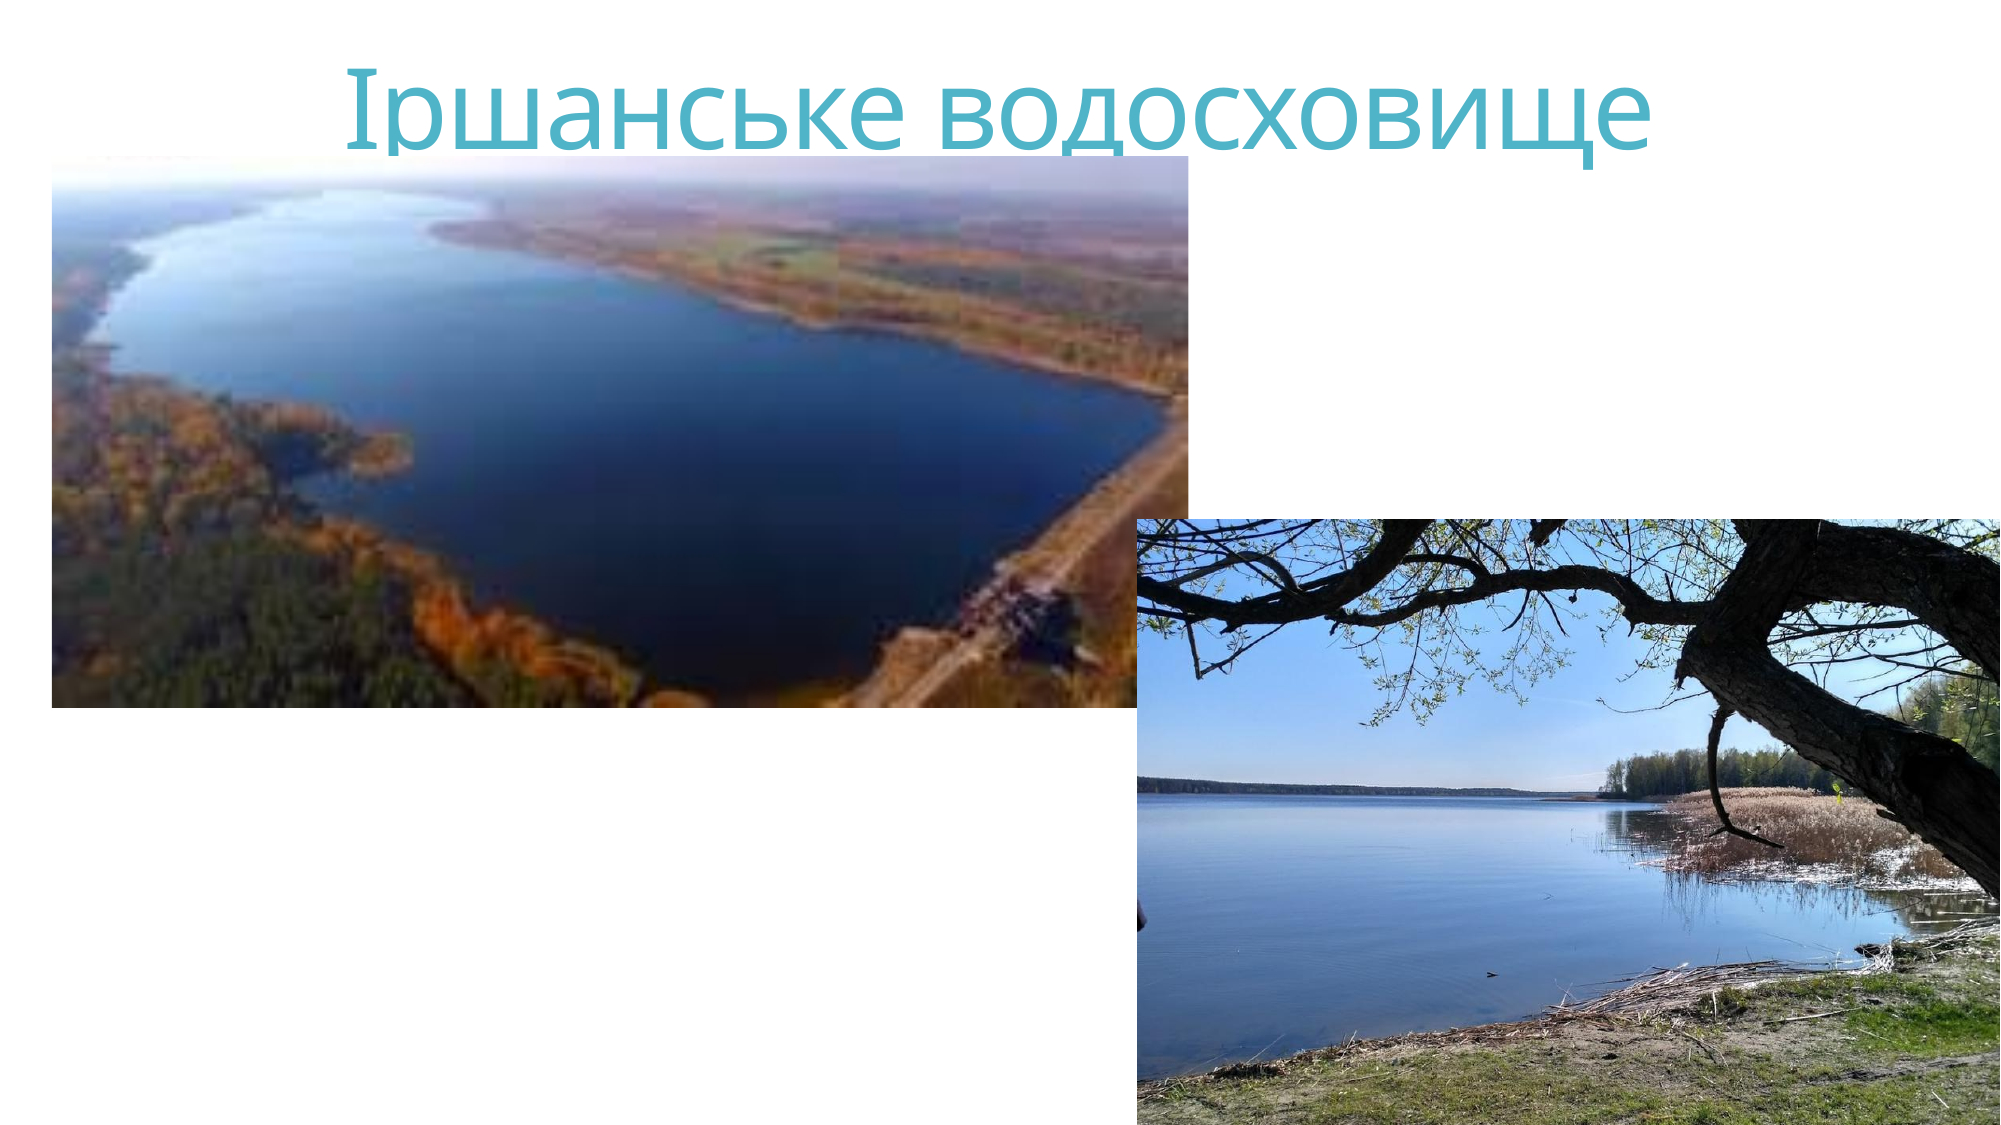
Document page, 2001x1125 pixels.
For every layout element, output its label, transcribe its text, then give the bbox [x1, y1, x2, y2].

title Іршанське водосховище [116, 0, 1884, 252]
picture [51, 156, 2000, 1125]
